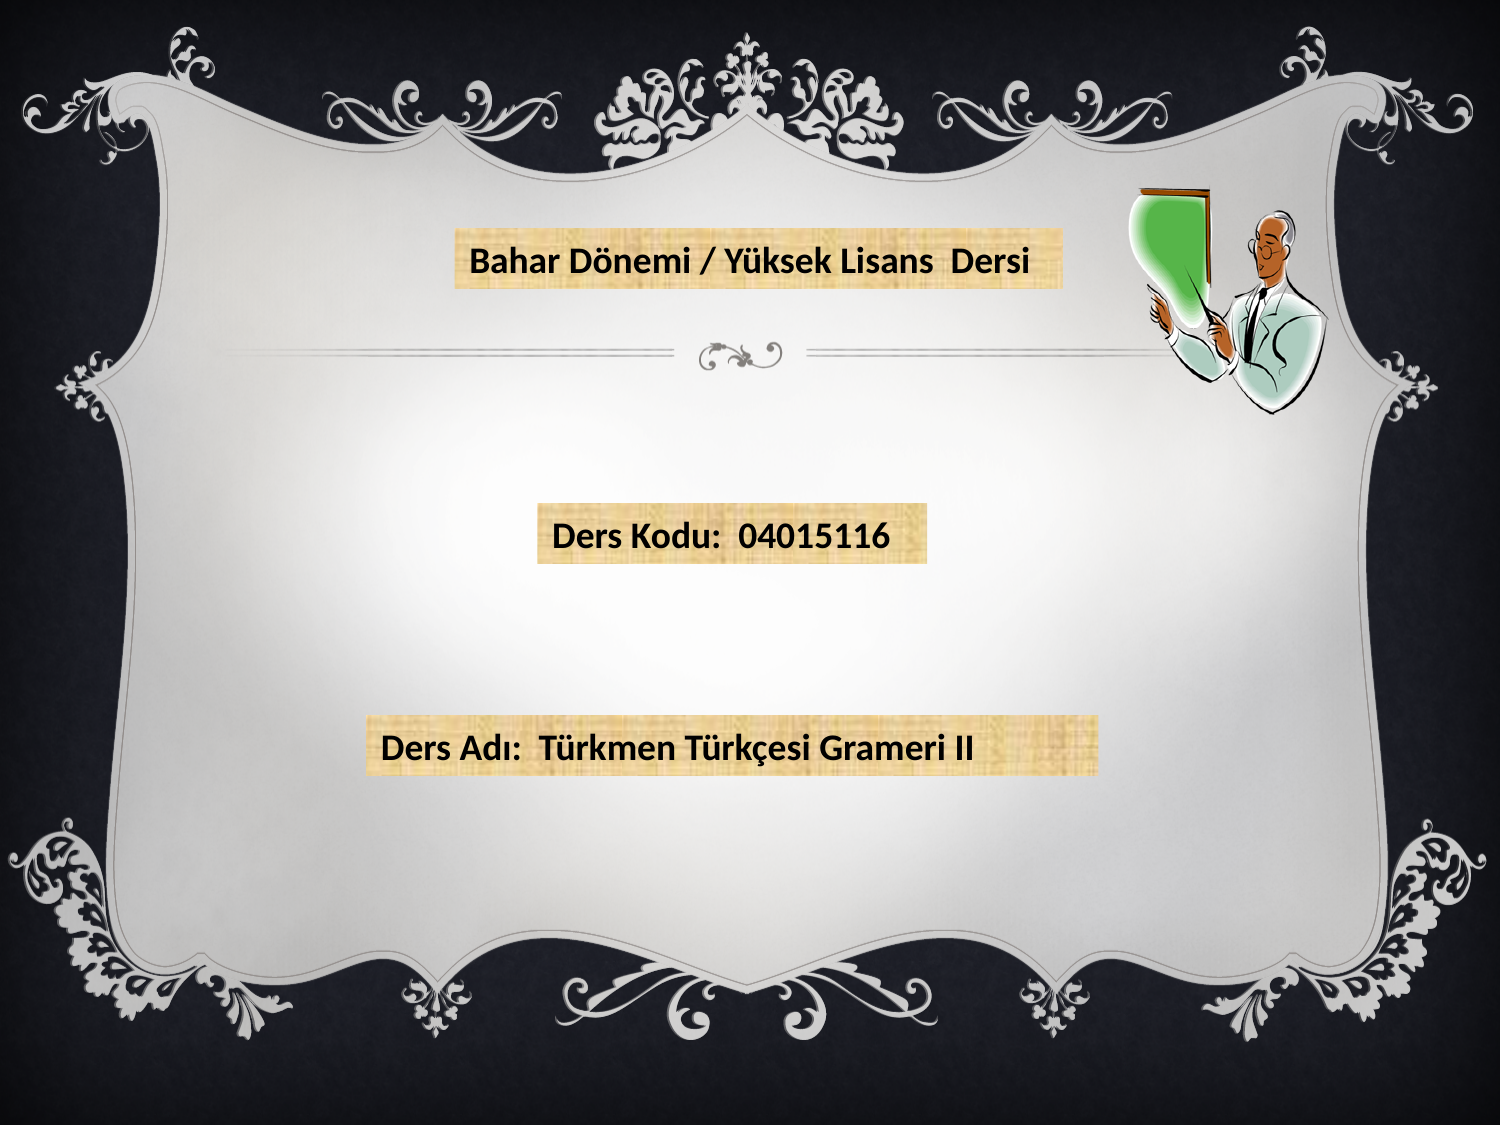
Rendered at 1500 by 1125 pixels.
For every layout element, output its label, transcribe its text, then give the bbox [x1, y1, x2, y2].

text_box Ders Adı: Türkmen Türkçesi Grameri II [366, 715, 1099, 776]
text_box Ders Kodu: 04015116 [537, 503, 928, 564]
text_box Bahar Dönemi / Yüksek Lisans Dersi [454, 228, 1063, 289]
picture [0, 0, 1500, 1125]
